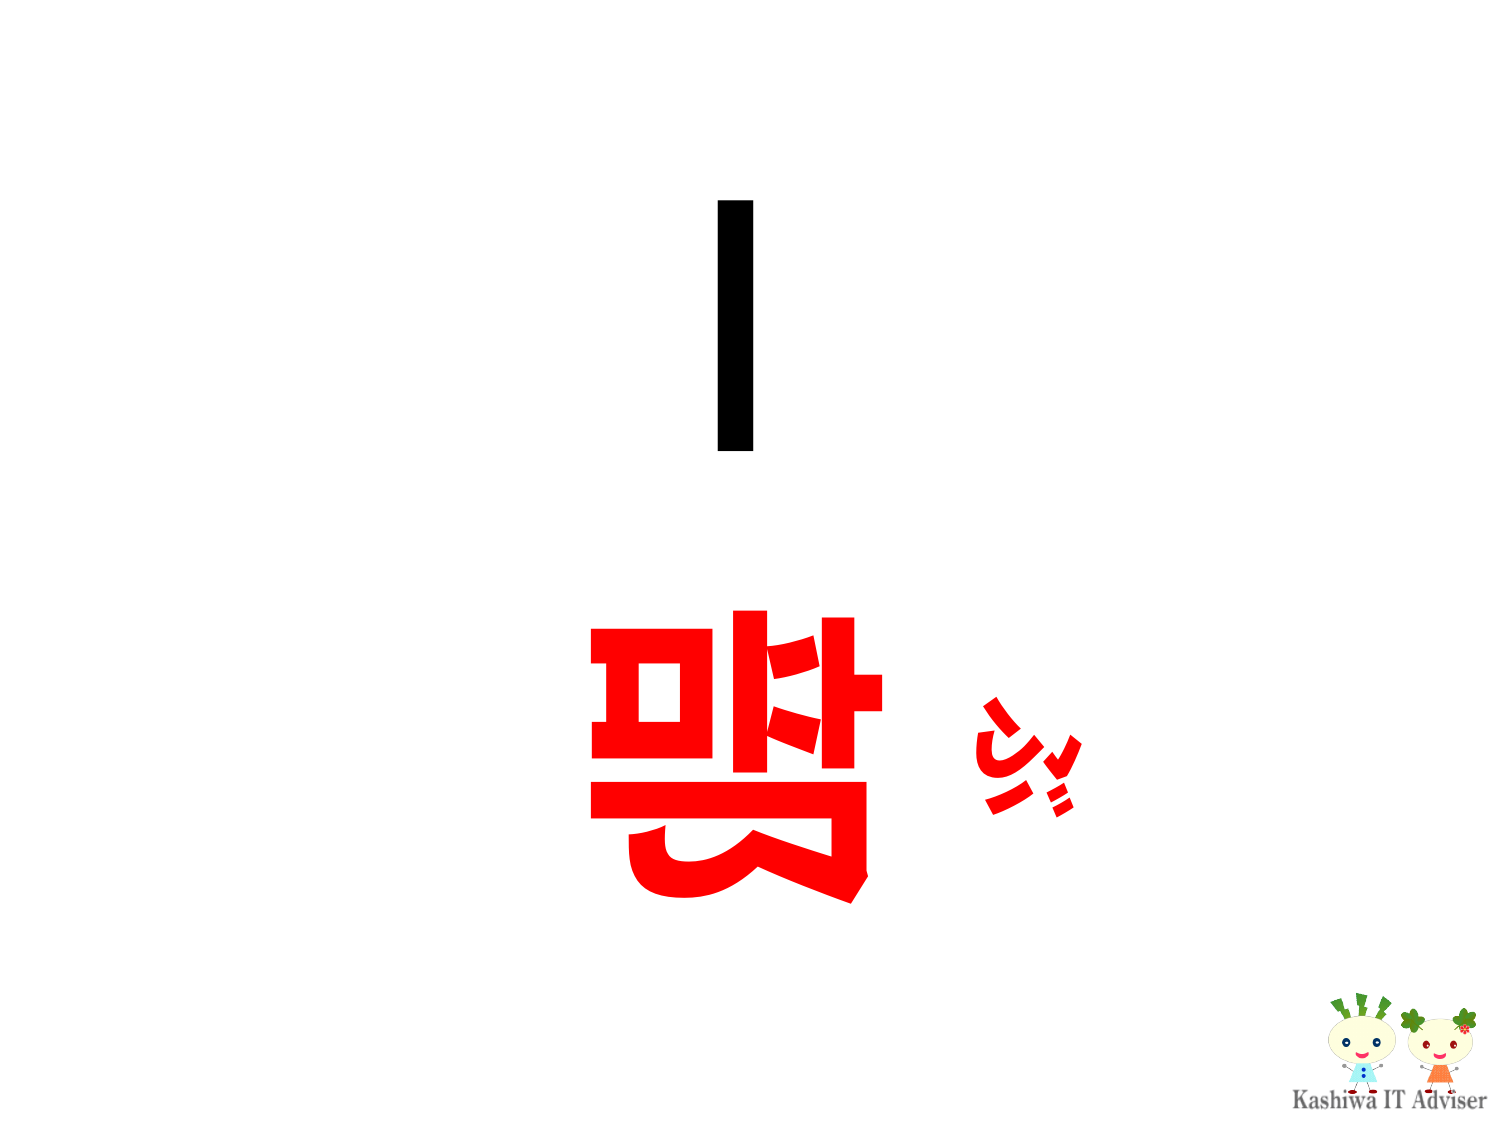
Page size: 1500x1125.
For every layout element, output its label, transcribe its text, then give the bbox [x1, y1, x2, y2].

picture [1292, 992, 1488, 1110]
text_box 一 [572, 190, 901, 492]
text_box ぶ [934, 680, 1117, 906]
text_box 部 [530, 586, 939, 894]
